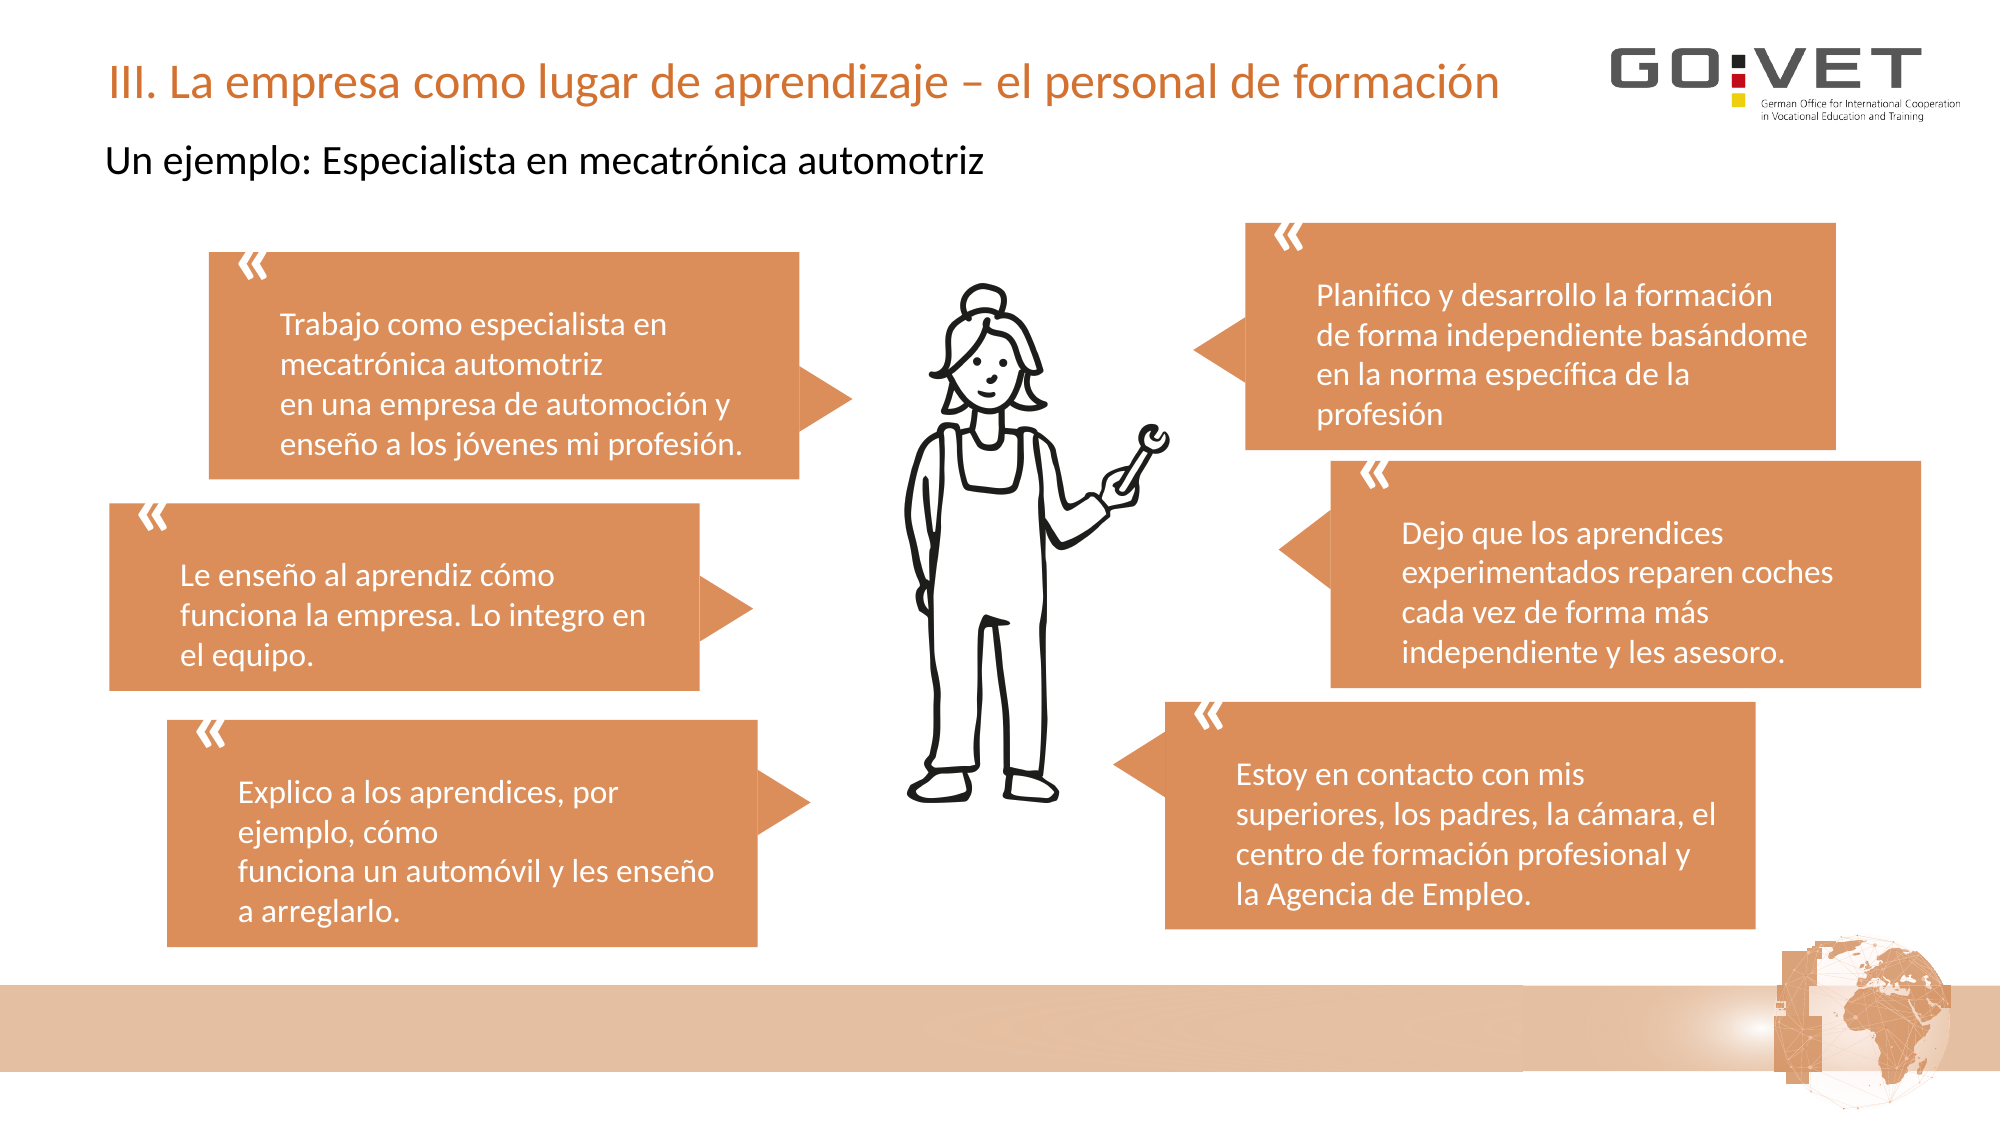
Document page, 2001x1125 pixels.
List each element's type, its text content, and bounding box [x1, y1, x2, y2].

picture [904, 283, 1170, 803]
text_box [208, 251, 853, 482]
text_box Un ejemplo: Especialista en mecatrónica automotriz [89, 125, 1325, 191]
picture [1611, 48, 1960, 122]
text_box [109, 503, 754, 693]
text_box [1278, 459, 1922, 690]
title III. La empresa como lugar de aprendizaje – el personal de formación [108, 48, 1585, 122]
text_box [167, 718, 811, 949]
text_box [1112, 700, 1756, 931]
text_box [1193, 222, 1836, 453]
